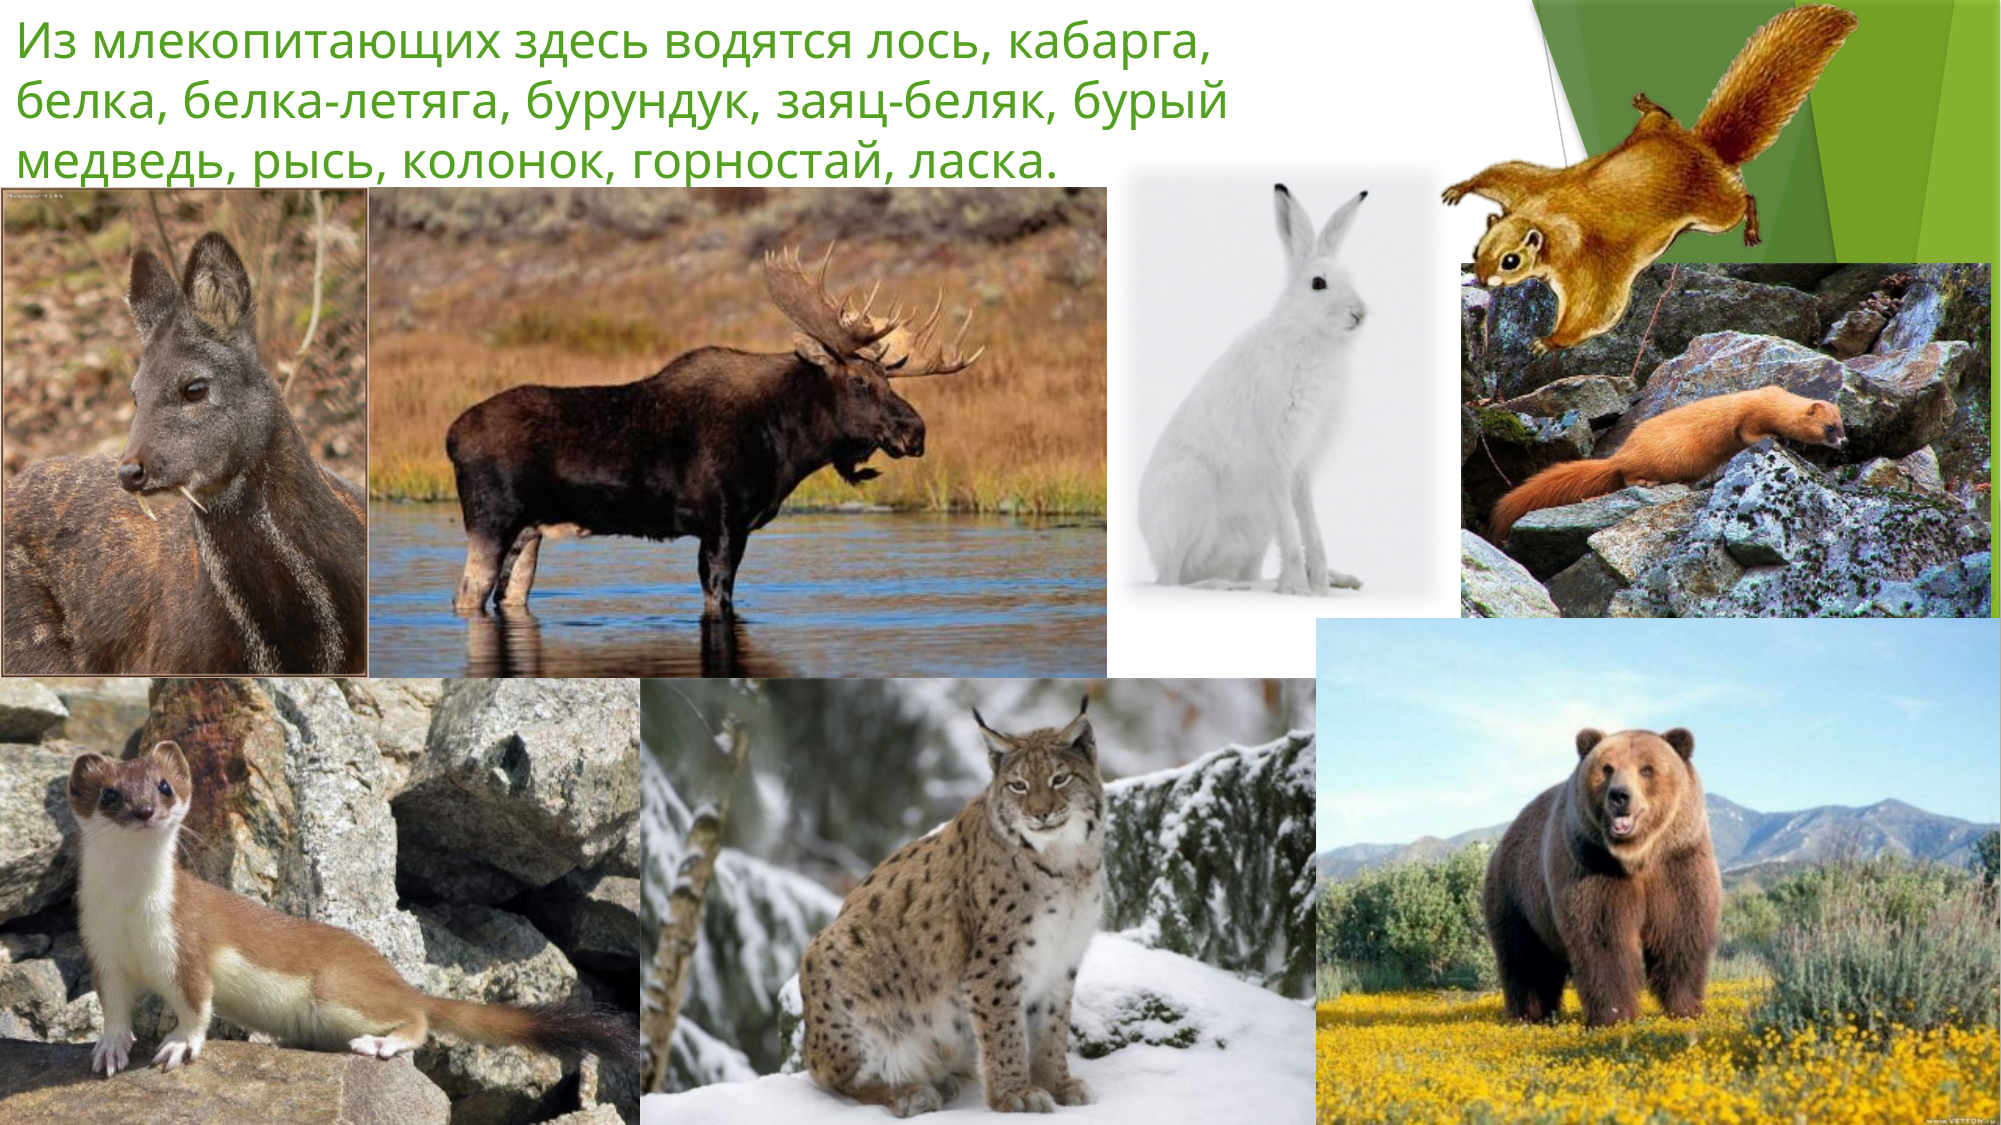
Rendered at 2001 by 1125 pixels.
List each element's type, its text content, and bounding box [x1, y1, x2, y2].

picture [0, 0, 2000, 1125]
list Из млекопитающих здесь водятся лось, кабарга, белка, белка-летяга, бурундук, заяц-беляк, бурый медведь, рысь, колонок, горностай, ласка. [0, 1, 1282, 186]
